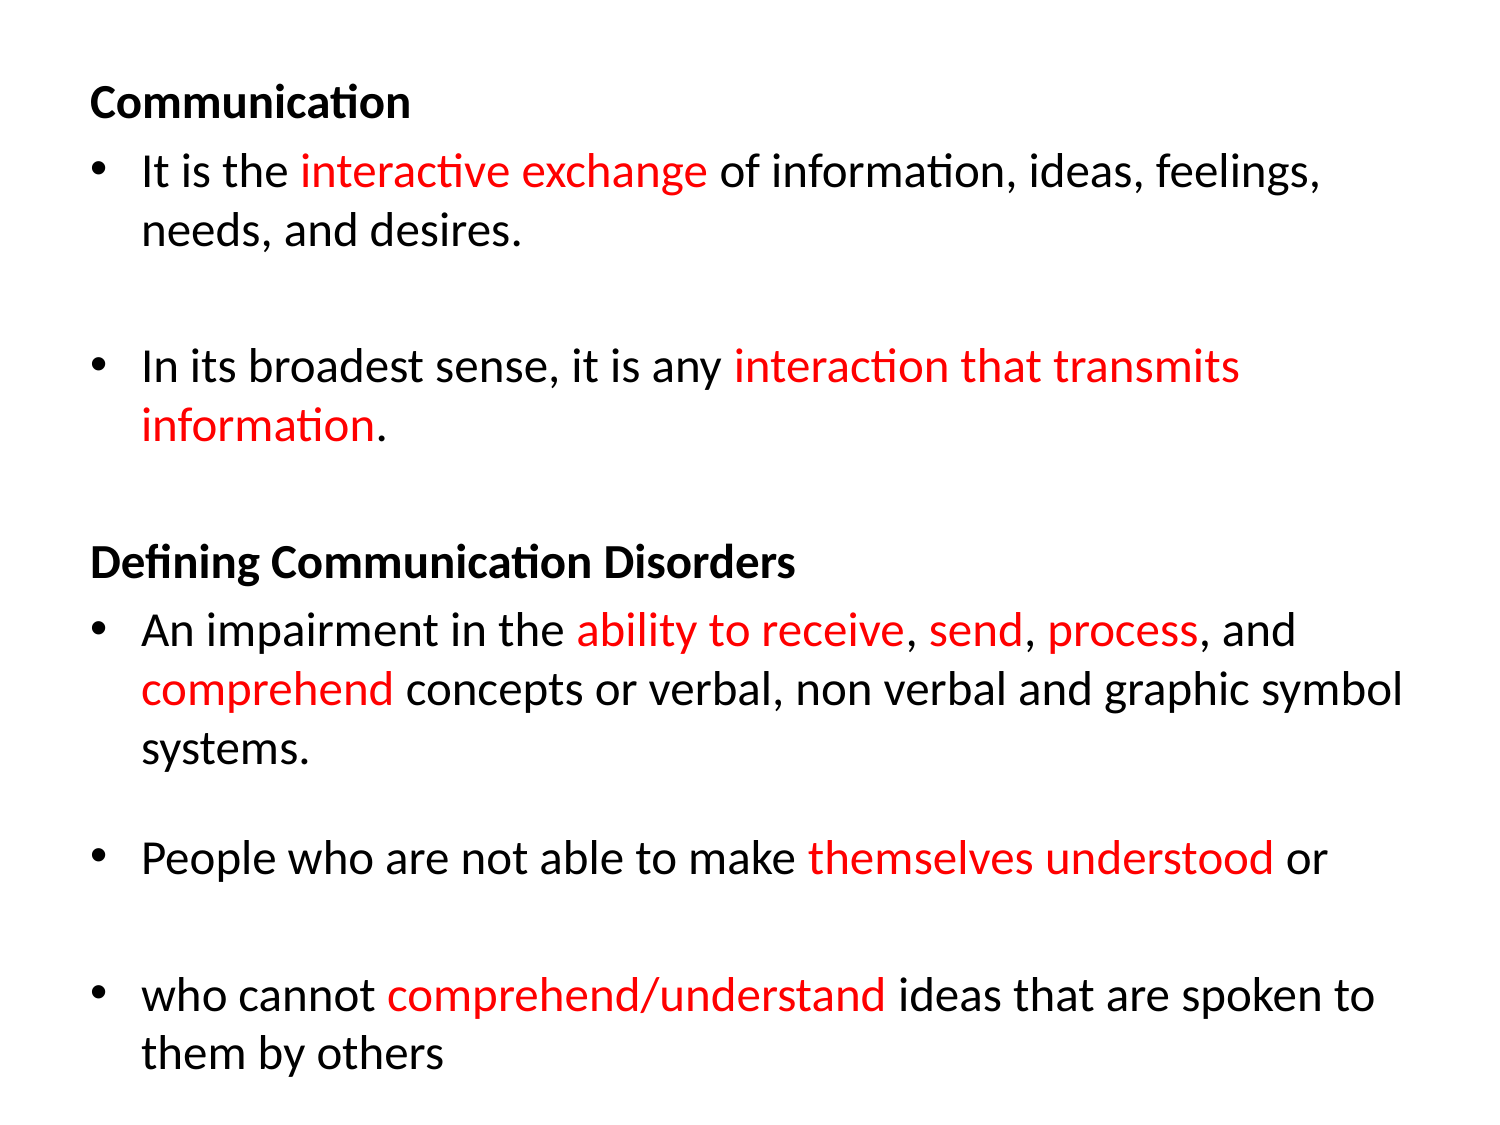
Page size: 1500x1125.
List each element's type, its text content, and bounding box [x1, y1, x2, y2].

list Communication It is the interactive exchange of information, ideas, feelings, needs, and desires. In its broadest sense, it is any interaction that transmits information. Defining Communication Disorders An impairment in the ability to receive, send, process, and comprehend concepts or verbal, non verbal and graphic symbol systems. People who are not able to make themselves understood or who cannot comprehend/understand ideas that are spoken to them by others [75, 62, 1425, 1088]
